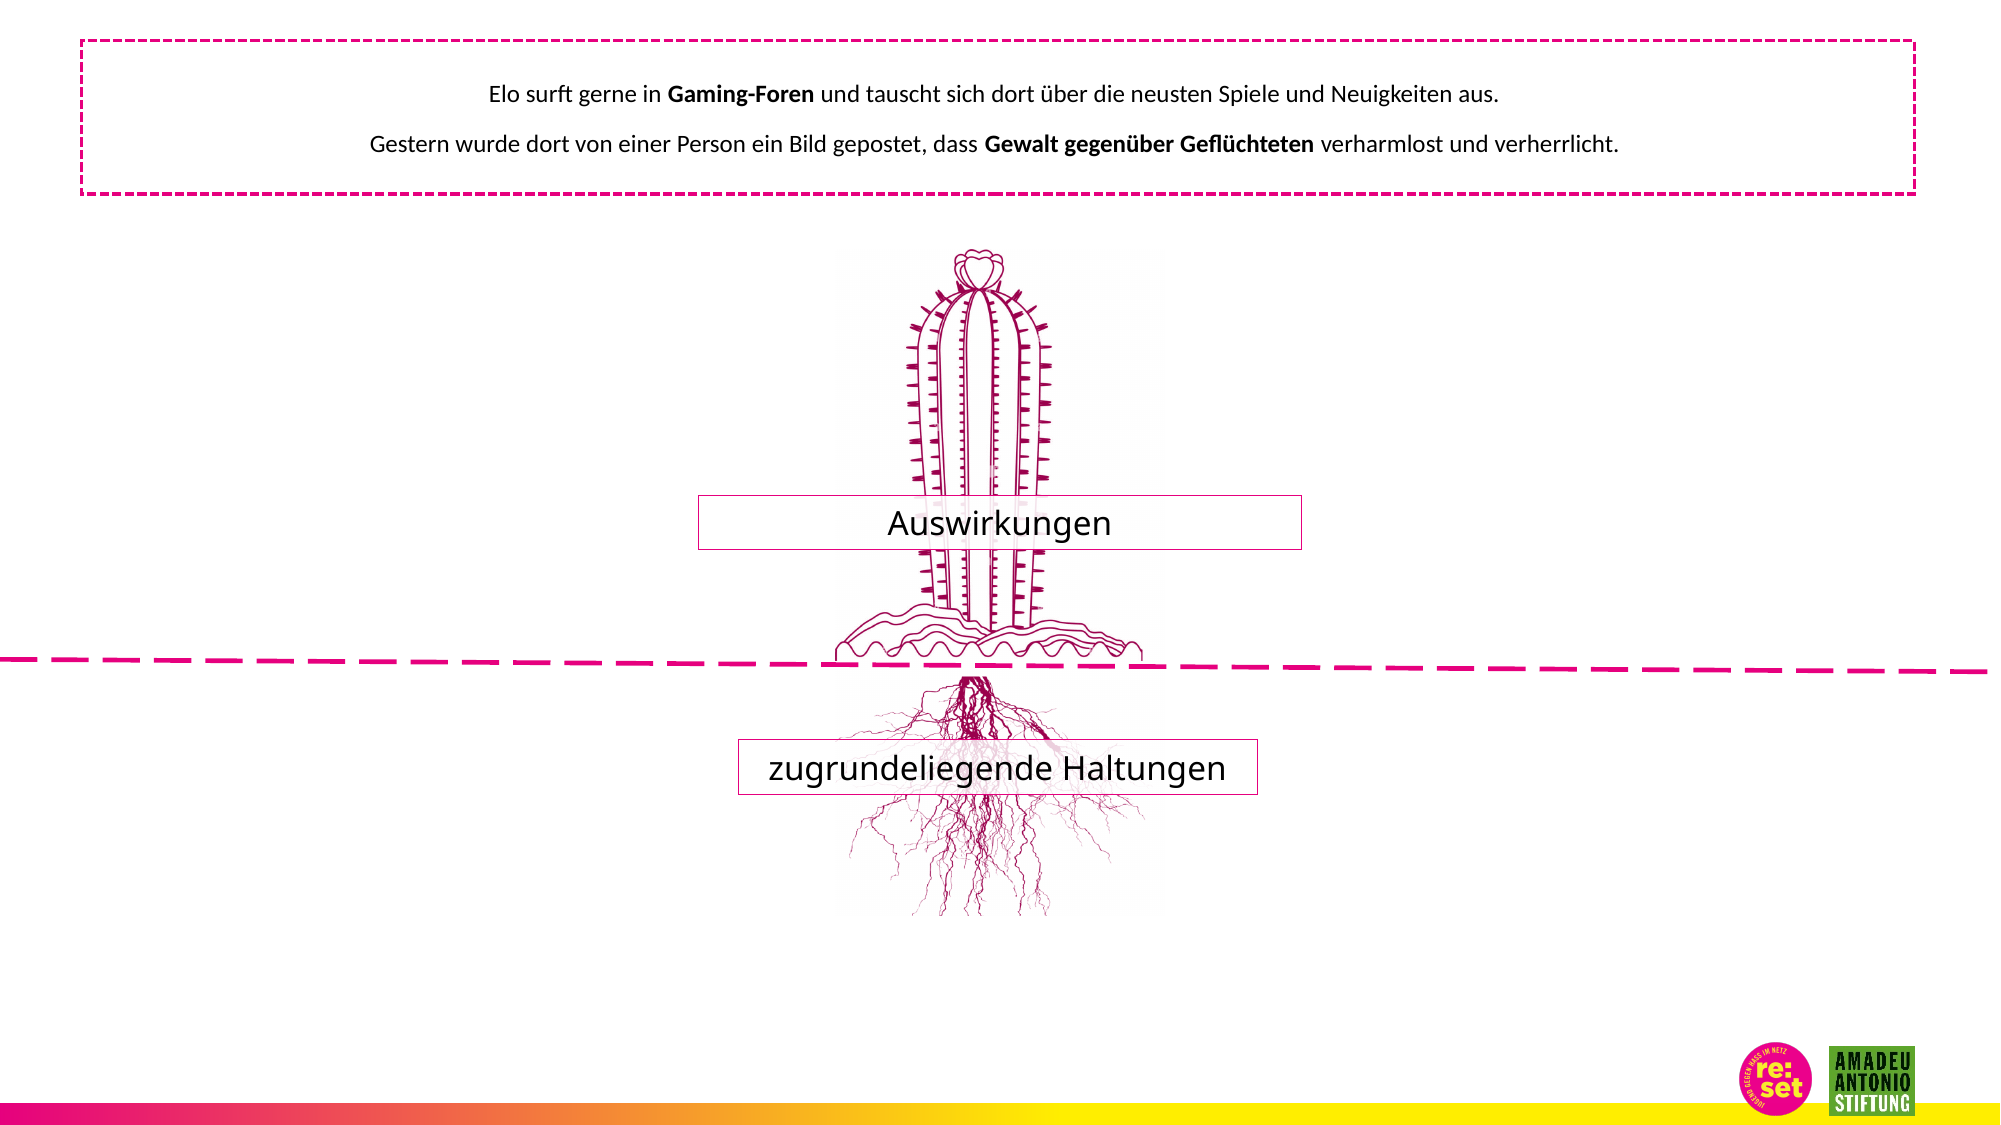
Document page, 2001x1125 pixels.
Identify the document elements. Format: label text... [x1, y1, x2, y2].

text_box Auswirkungen [698, 495, 835, 550]
text_box zugrundeliegende Haltungen [1165, 739, 1258, 795]
picture [835, 249, 1165, 659]
text_box zugrundeliegende Haltungen [738, 739, 835, 795]
text_box Elo surft gerne in Gaming-Foren und tauscht sich dort über die neusten Spiele und Neuigkeiten aus. Gestern wurde dort von einer Person ein Bild gepostet, dass Gewalt gegenüber Geflüchteten verharmlost und verherrlicht. [80, 40, 1916, 195]
text_box Auswirkungen [1165, 495, 1302, 550]
picture [835, 672, 1165, 916]
picture [1739, 1042, 1812, 1116]
picture [1829, 1046, 1915, 1116]
text_box [0, 1103, 2000, 1125]
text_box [0, 659, 2000, 672]
